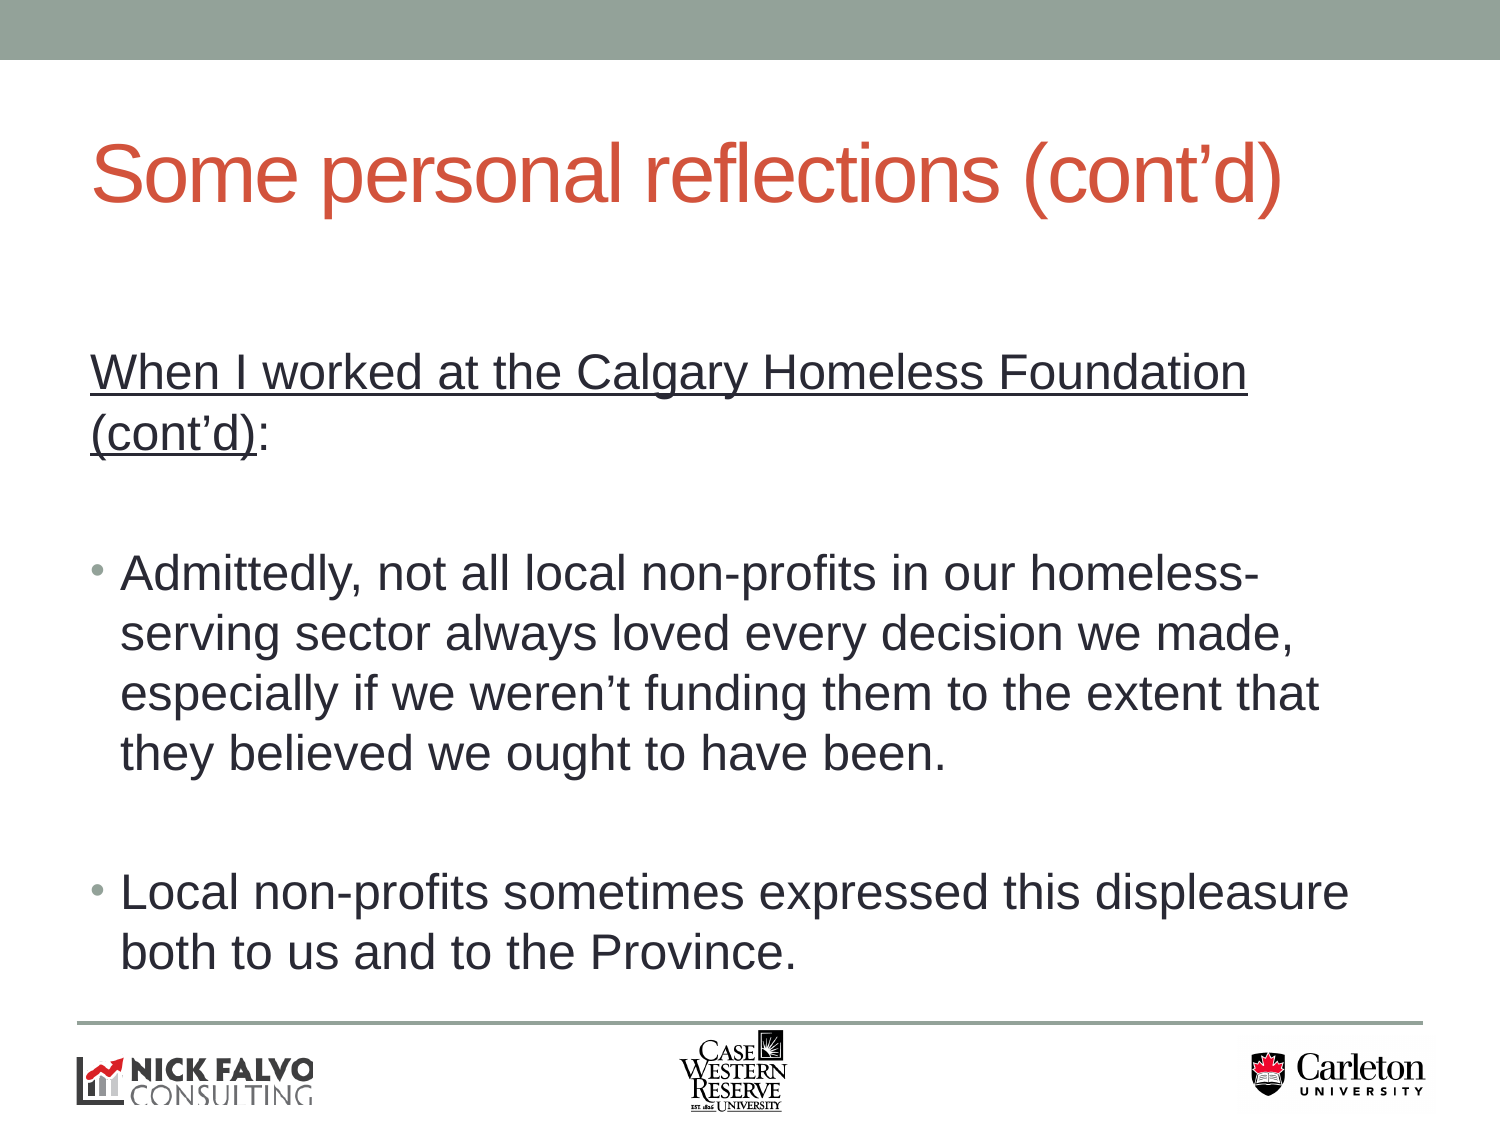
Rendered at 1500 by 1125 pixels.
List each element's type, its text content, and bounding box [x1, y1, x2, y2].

picture [679, 1030, 793, 1120]
picture [1237, 1035, 1436, 1114]
title Some personal reflections (cont’d) [75, 87, 1425, 250]
list When I worked at the Calgary Homeless Foundation (cont’d): Admittedly, not all local non-profits in our homeless-serving sector always loved every decision we made, especially if we weren’t funding them to the extent that they believed we ought to have been. Local non-profits sometimes expressed this displeasure both to us and to the Province. [75, 262, 1425, 988]
